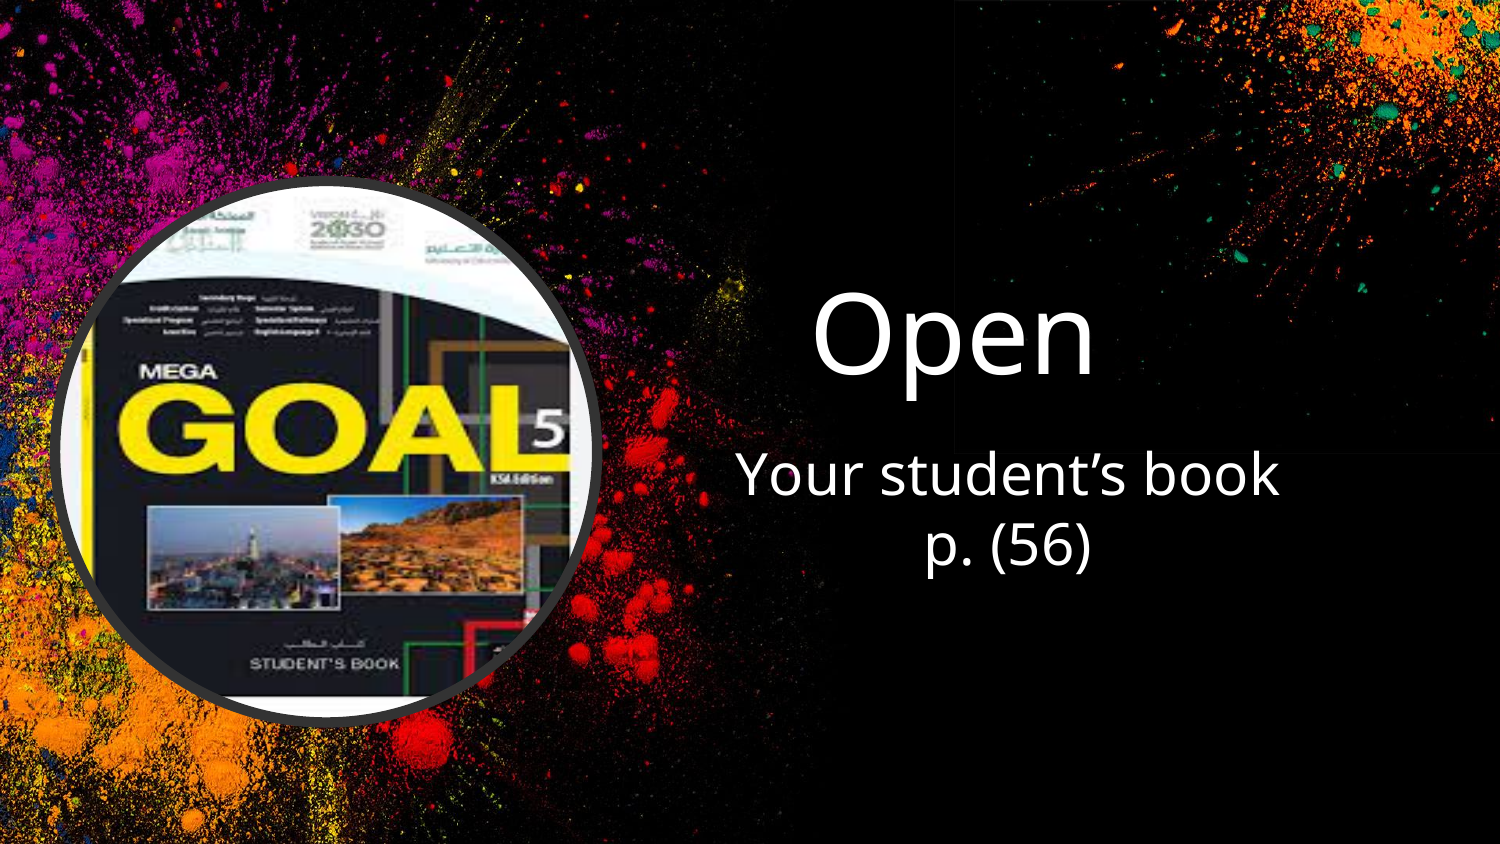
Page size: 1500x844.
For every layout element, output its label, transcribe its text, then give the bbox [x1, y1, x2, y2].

subtitle Your student’s book p. (56) [712, 421, 1304, 799]
title Open [794, 304, 1323, 380]
picture [954, 0, 1500, 454]
picture [0, 0, 850, 844]
